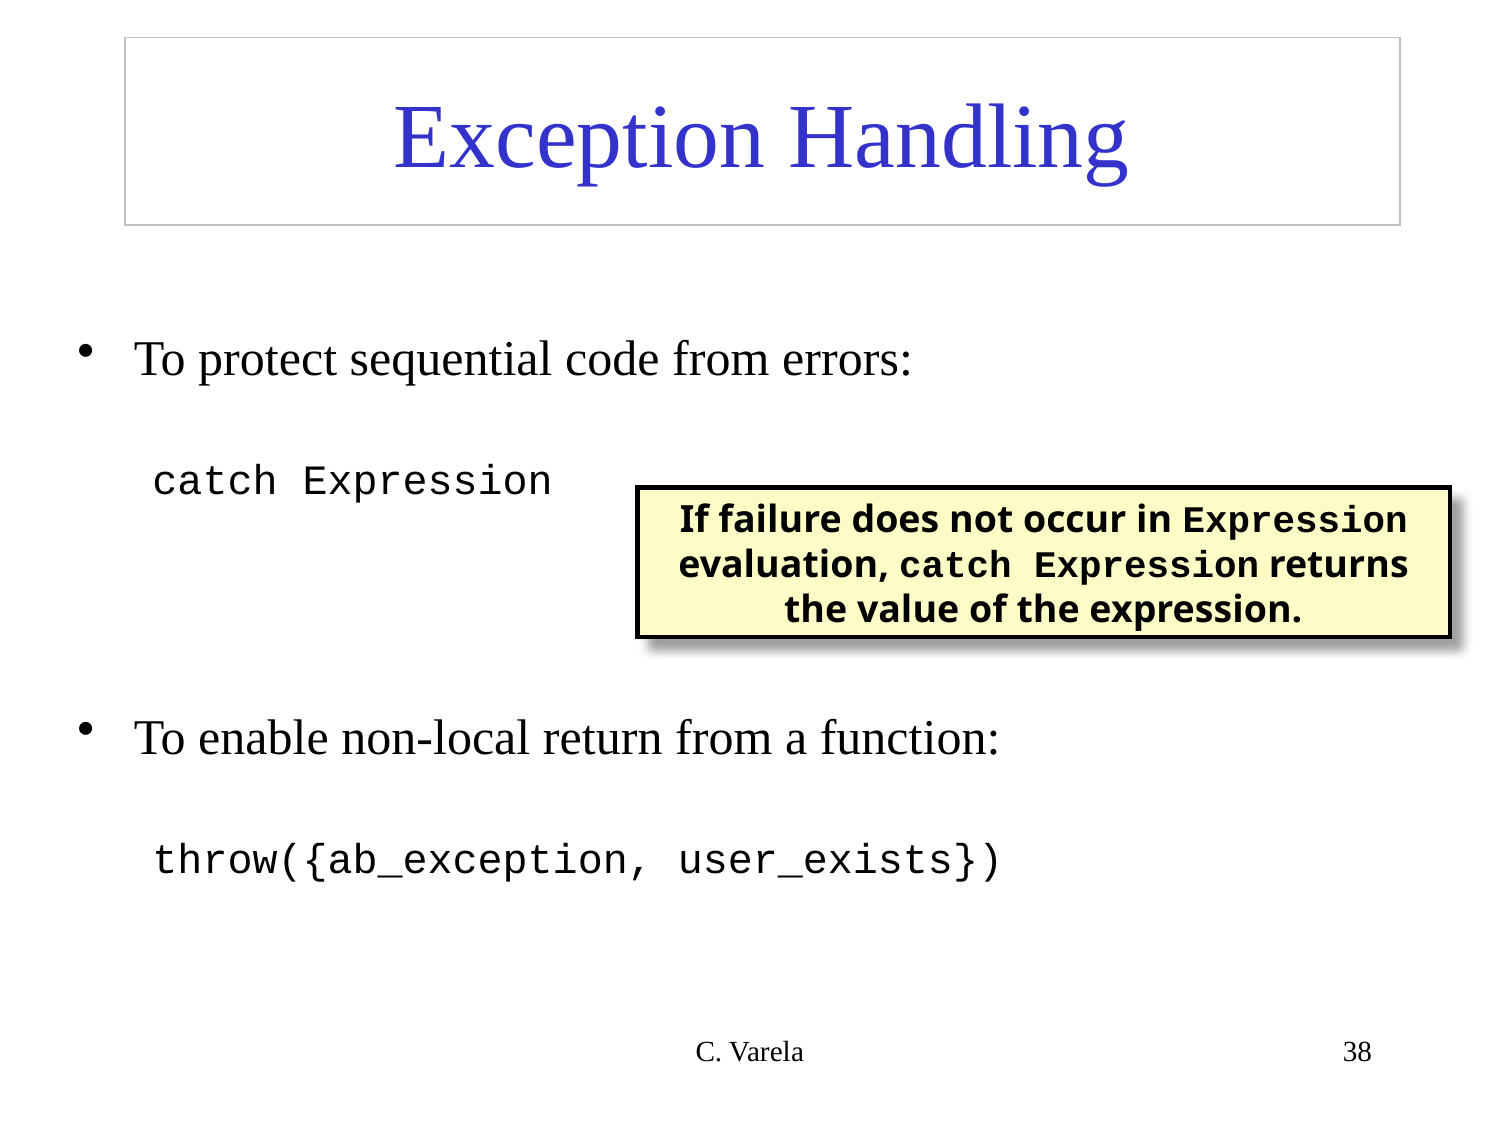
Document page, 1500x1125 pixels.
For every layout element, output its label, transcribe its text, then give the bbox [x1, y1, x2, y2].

list To protect sequential code from errors: catch Expression To enable non-local return from a function: throw({ab_exception, user_exists}) [62, 324, 1450, 1000]
slide_number 38 [1074, 1024, 1388, 1101]
text_box If failure does not occur in Expression evaluation, catch Expression returns the value of the expression. [637, 487, 1450, 638]
title Exception Handling [124, 37, 1401, 226]
footer C. Varela [249, 1024, 1074, 1101]
